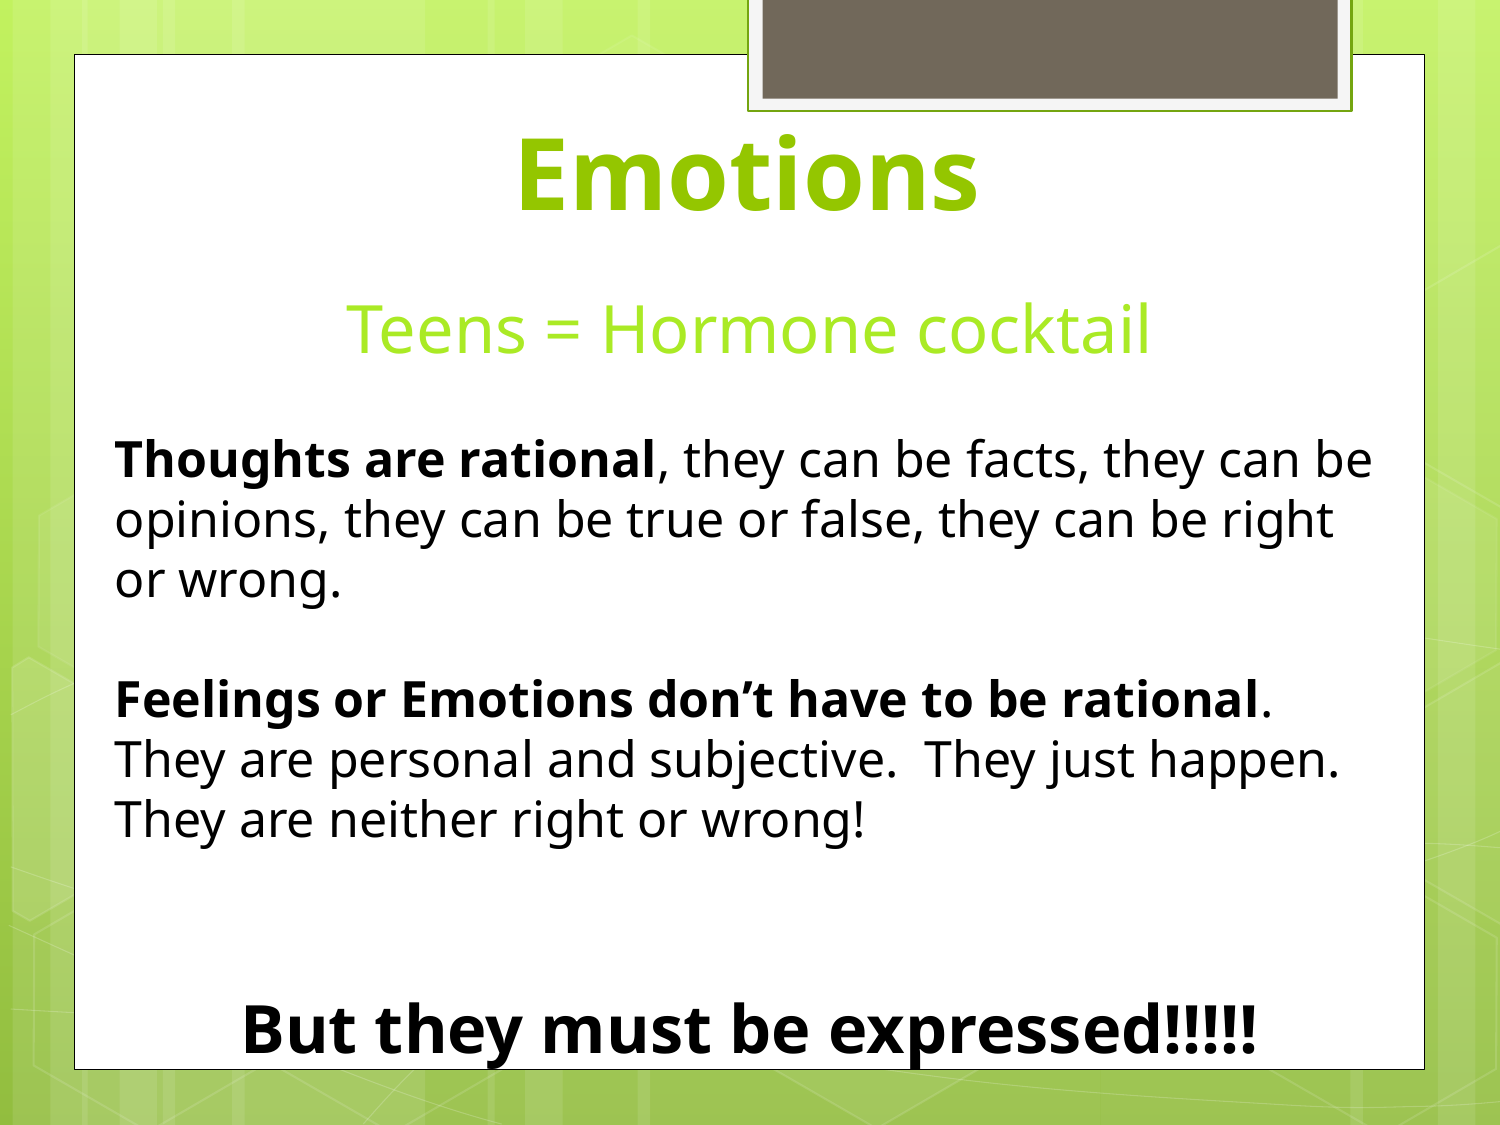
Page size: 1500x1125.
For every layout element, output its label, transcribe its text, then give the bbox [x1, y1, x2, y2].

text_box Teens = Hormone cocktail Thoughts are rational, they can be facts, they can be opinions, they can be true or false, they can be right or wrong. Feelings or Emotions don’t have to be rational. They are personal and subjective. They just happen. They are neither right or wrong! But they must be expressed!!!!! [99, 199, 1400, 1075]
title Emotions [171, 99, 1324, 238]
